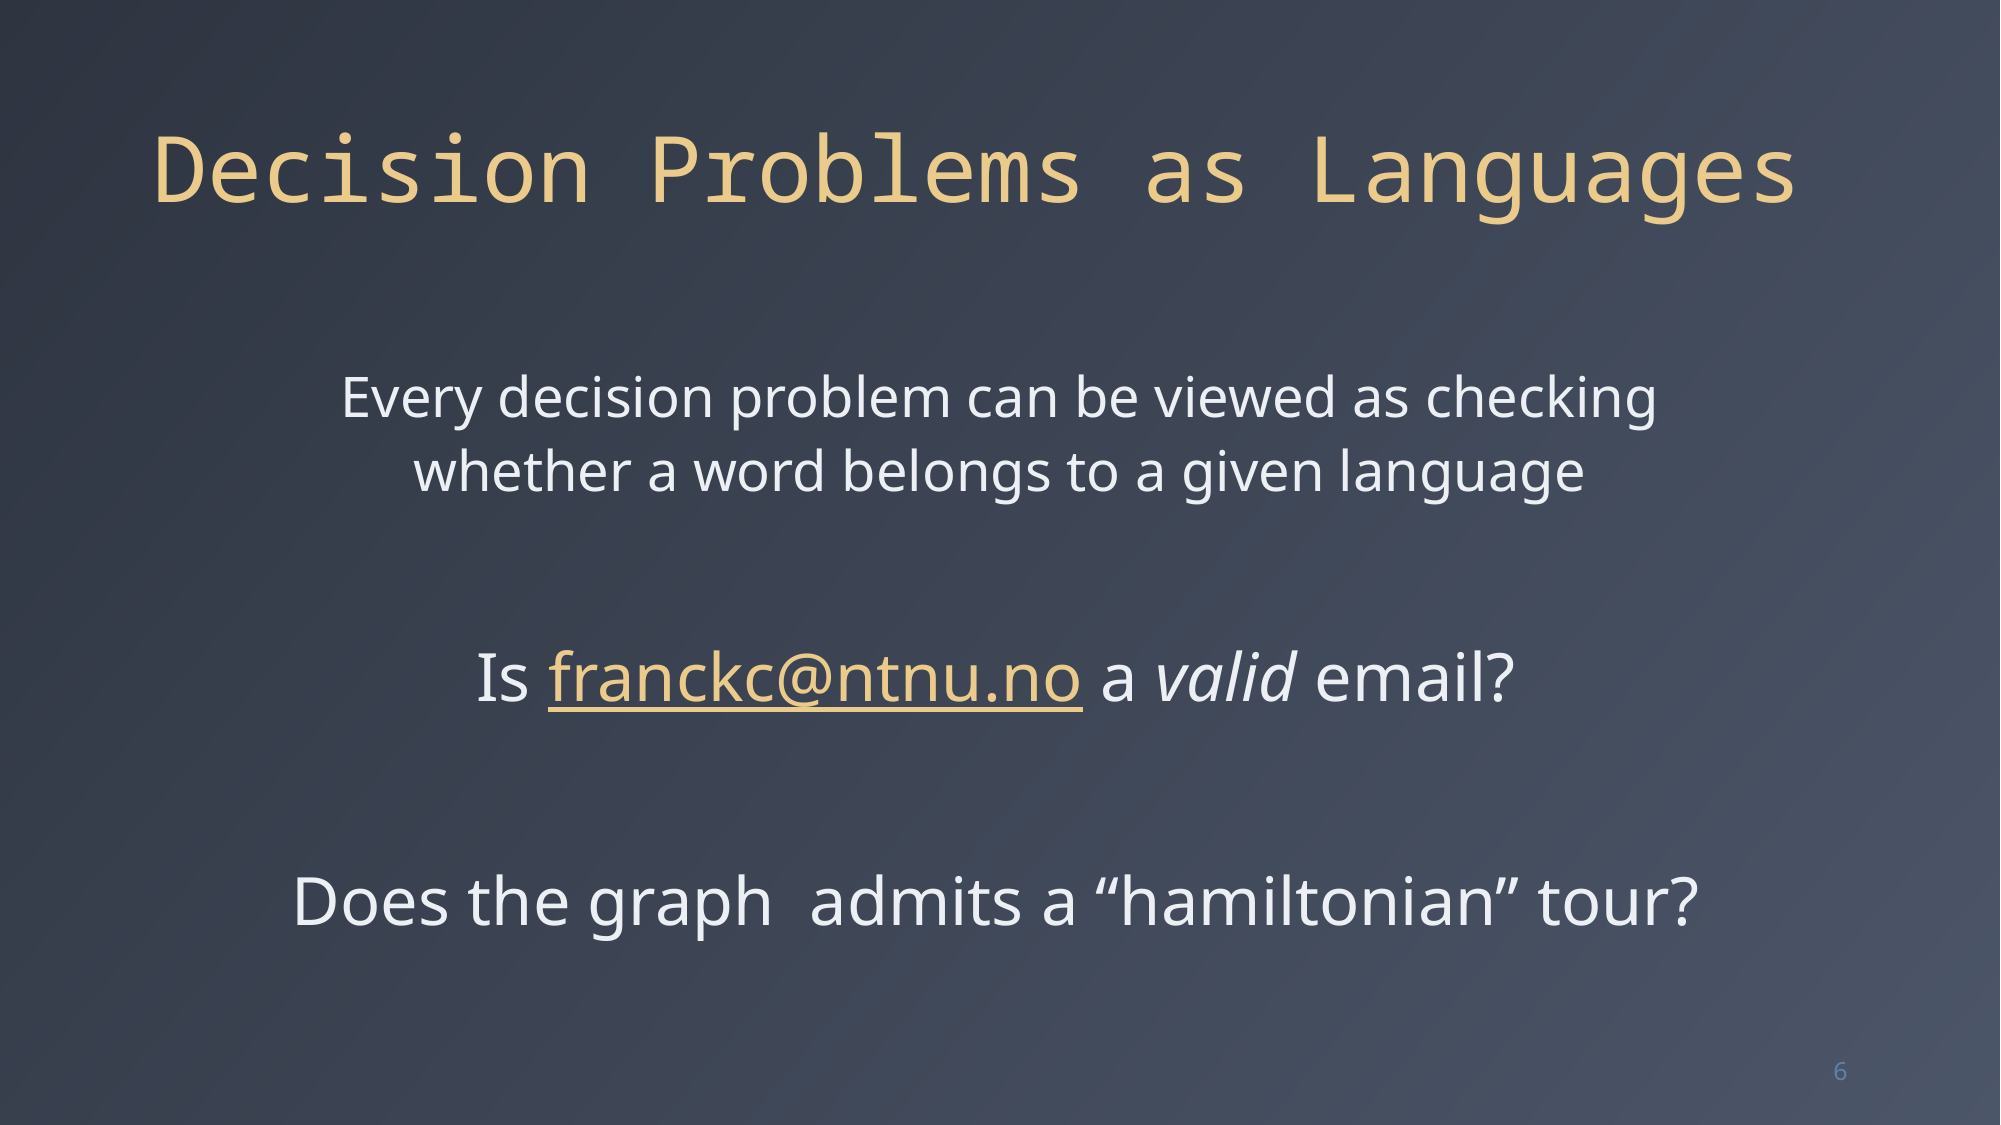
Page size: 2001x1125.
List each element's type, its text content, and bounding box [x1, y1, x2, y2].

list Every decision problem can be viewed as checking whether a word belongs to a given language [257, 327, 1742, 531]
slide_number 6 [1738, 1042, 1863, 1103]
text_box Is franckc@ntnu.no a valid email? [254, 574, 1739, 778]
title Decision Problems as Languages [137, 26, 1863, 230]
